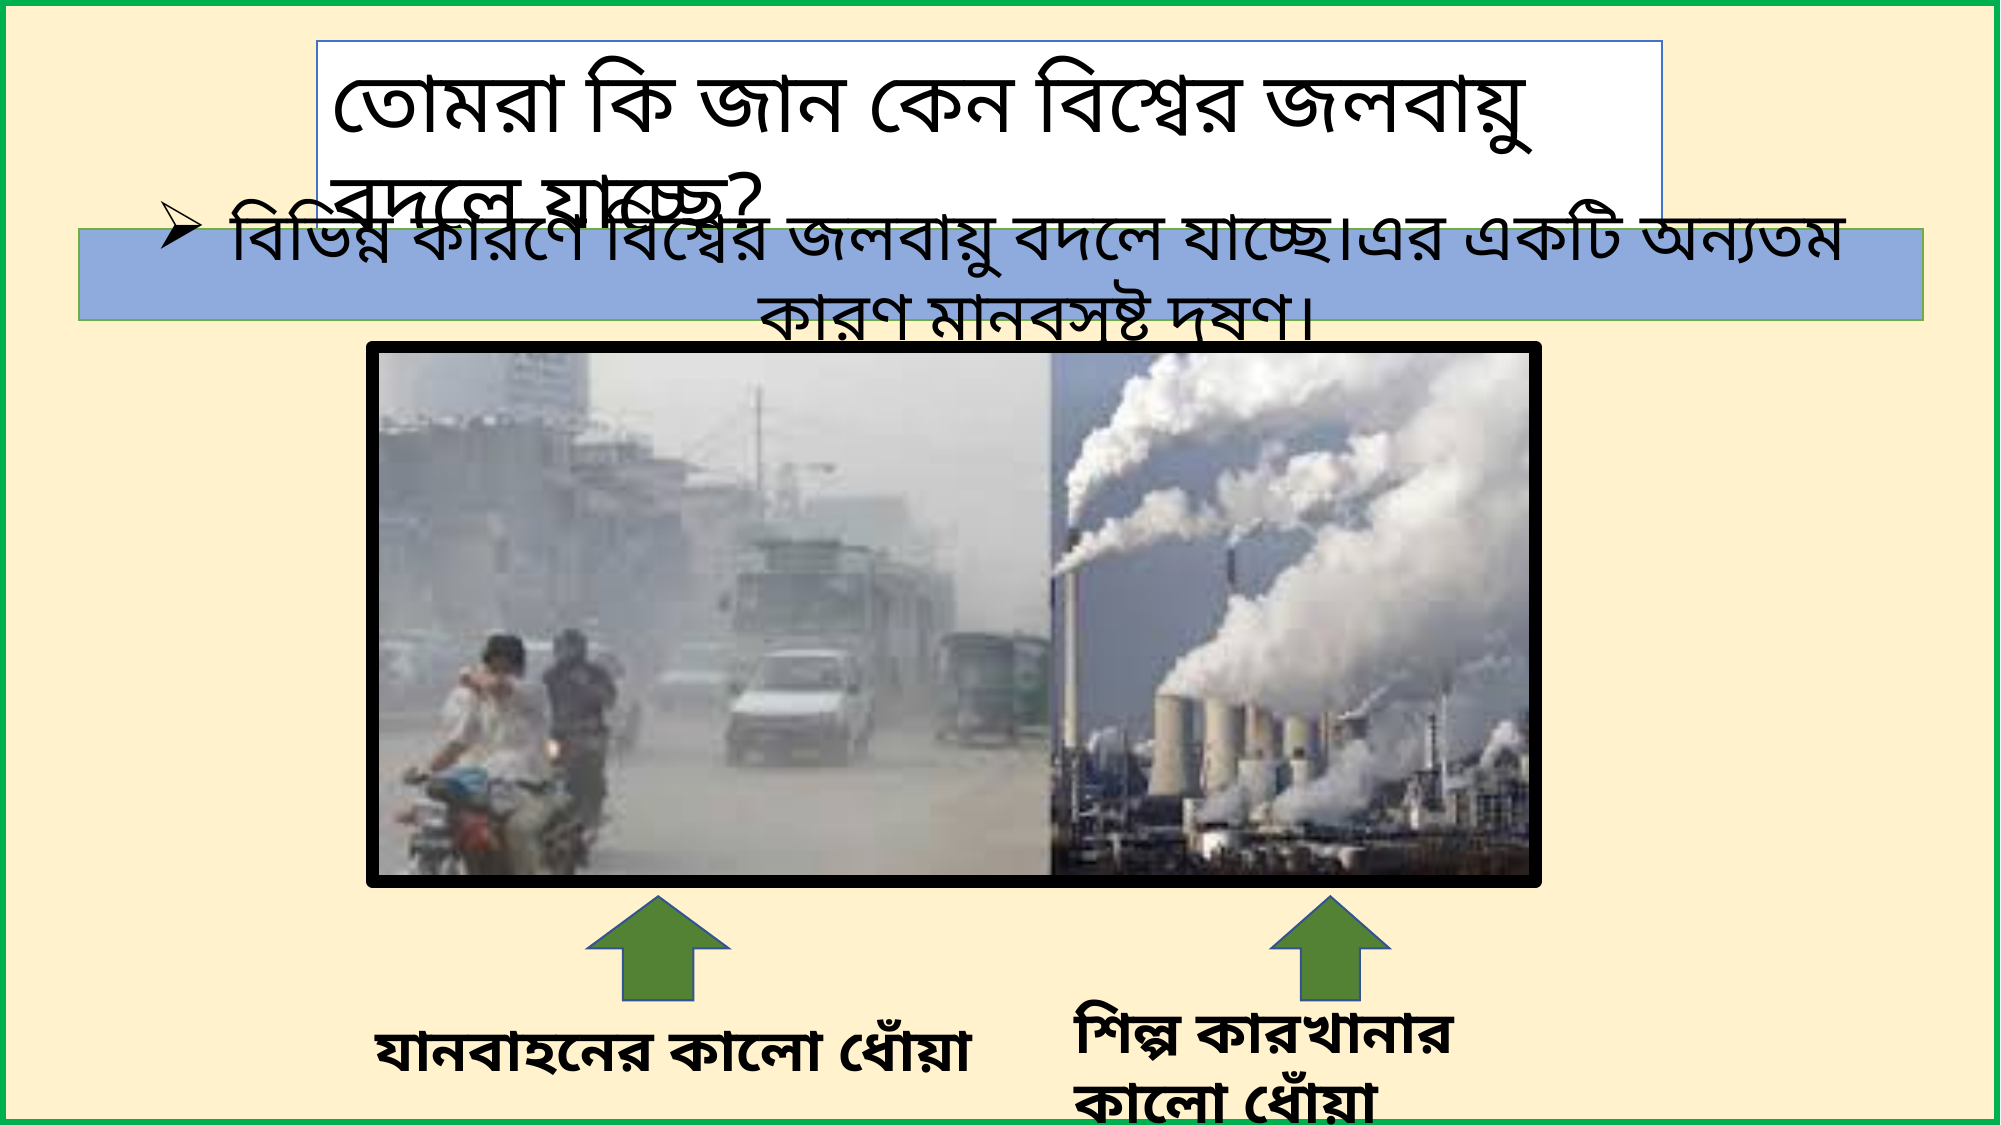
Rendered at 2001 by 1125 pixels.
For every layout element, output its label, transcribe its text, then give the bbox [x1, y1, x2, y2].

text_box শিল্প কারখানার কালো ধোঁয়া [1059, 987, 1621, 1125]
text_box যানবাহনের কালো ধোঁয়া [360, 1005, 1000, 1091]
text_box [584, 895, 732, 1002]
text_box তোমরা কি জান কেন বিশ্বের জলবায়ু বদলে যাচ্ছে? [316, 40, 1663, 228]
picture [378, 353, 1530, 876]
text_box স [0, 0, 2000, 1125]
text_box বিভিন্ন কারণে বিশ্বের জলবায়ু বদলে যাচ্ছে।এর একটি অন্যতম কারণ মানবসৃষ্ট দূষণ। [78, 228, 1924, 321]
text_box [1268, 894, 1393, 1002]
